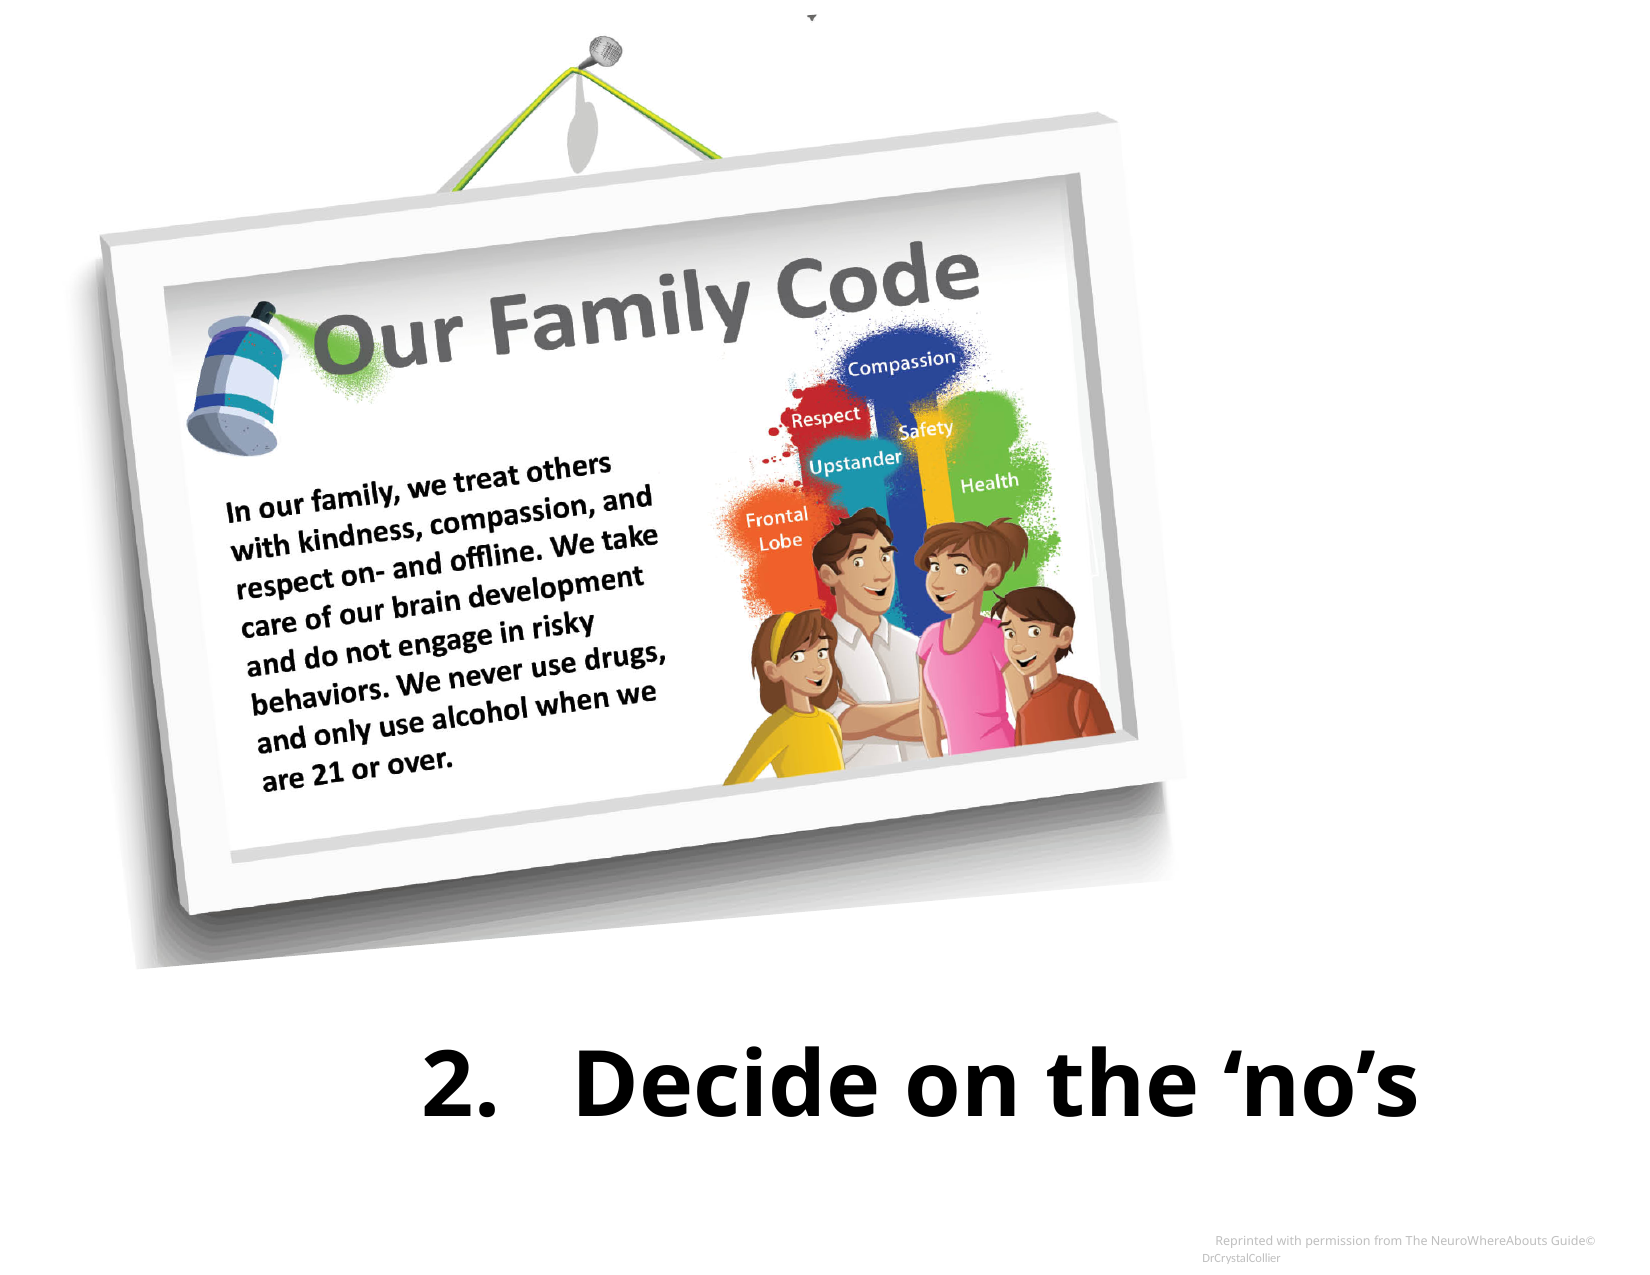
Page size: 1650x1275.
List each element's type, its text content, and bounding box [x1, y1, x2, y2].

picture [45, 0, 1214, 971]
text_box Reprinted with permission from The NeuroWhereAbouts Guide© DrCrystalCollier [1187, 1213, 1650, 1250]
text_box 2. Decide on the ‘no’s [337, 1024, 1505, 1245]
